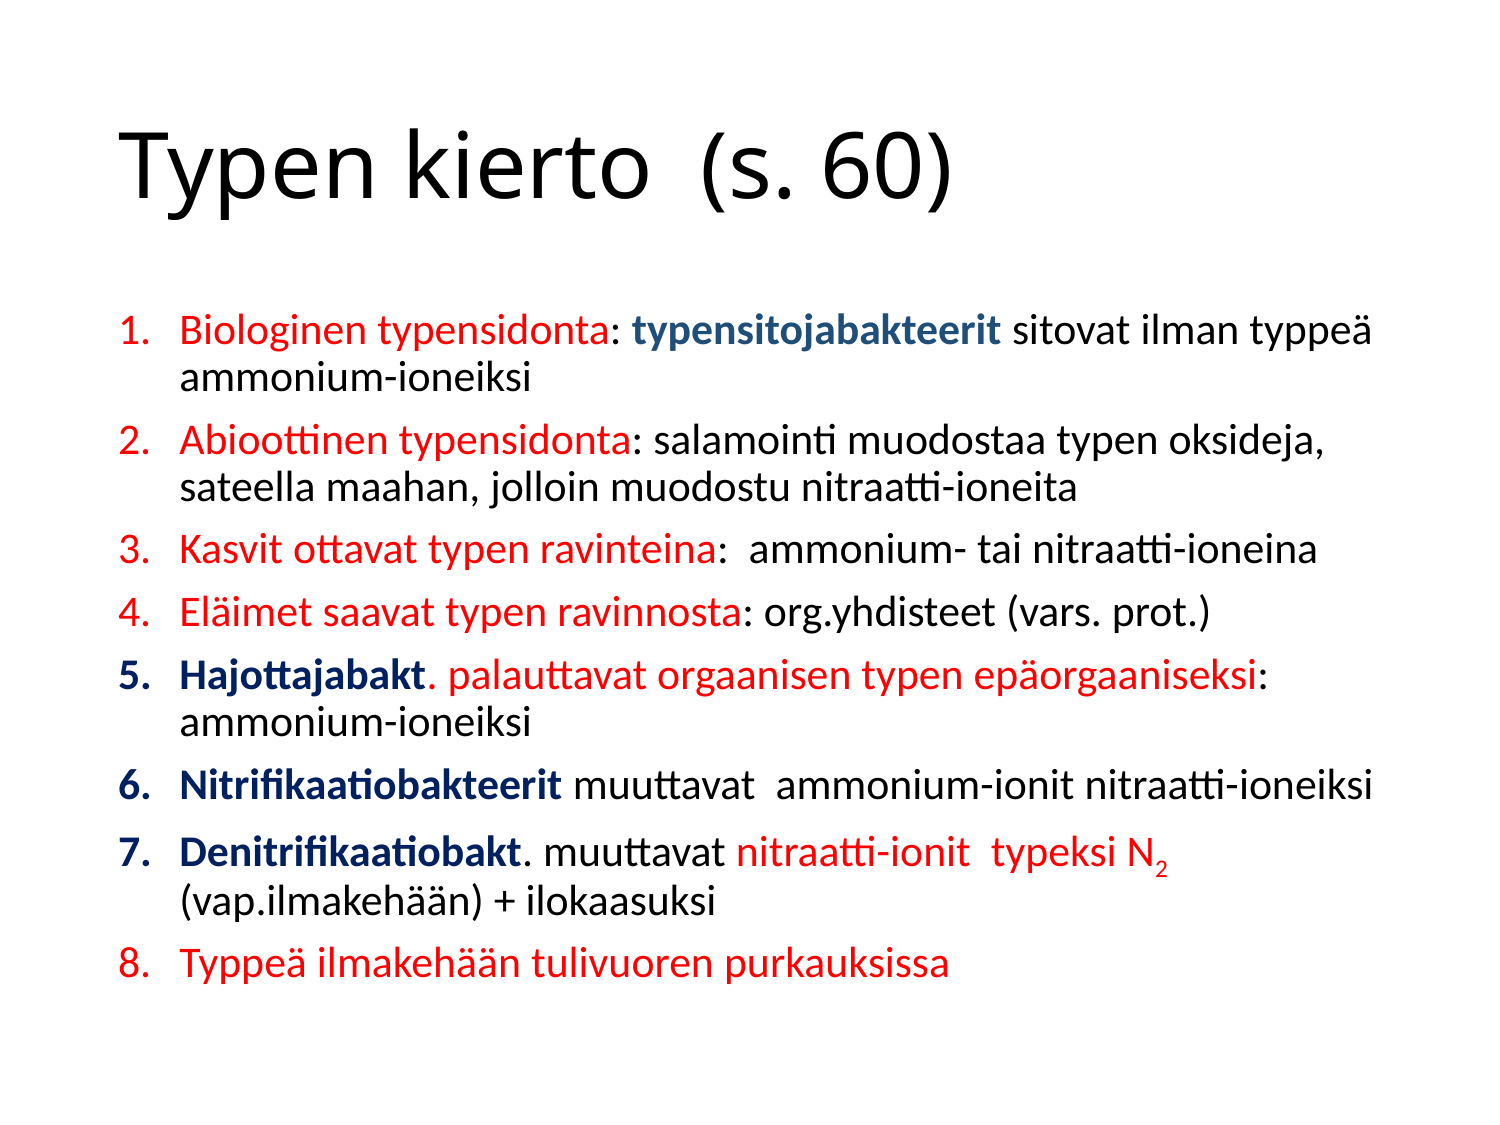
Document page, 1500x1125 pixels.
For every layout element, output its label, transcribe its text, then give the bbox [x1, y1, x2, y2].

title Typen kierto (s. 60) [103, 59, 1397, 278]
list Biologinen typensidonta: typensitojabakteerit sitovat ilman typpeä ammonium-ioneiksi Abioottinen typensidonta: salamointi muodostaa typen oksideja, sateella maahan, jolloin muodostu nitraatti-ioneita Kasvit ottavat typen ravinteina: ammonium- tai nitraatti-ioneina Eläimet saavat typen ravinnosta: org.yhdisteet (vars. prot.) Hajottajabakt. palauttavat orgaanisen typen epäorgaaniseksi: ammonium-ioneiksi Nitrifikaatiobakteerit muuttavat ammonium-ionit nitraatti-ioneiksi Denitrifikaatiobakt. muuttavat nitraatti-ionit typeksi N2 (vap.ilmakehään) + ilokaasuksi Typpeä ilmakehään tulivuoren purkauksissa [103, 299, 1397, 1014]
